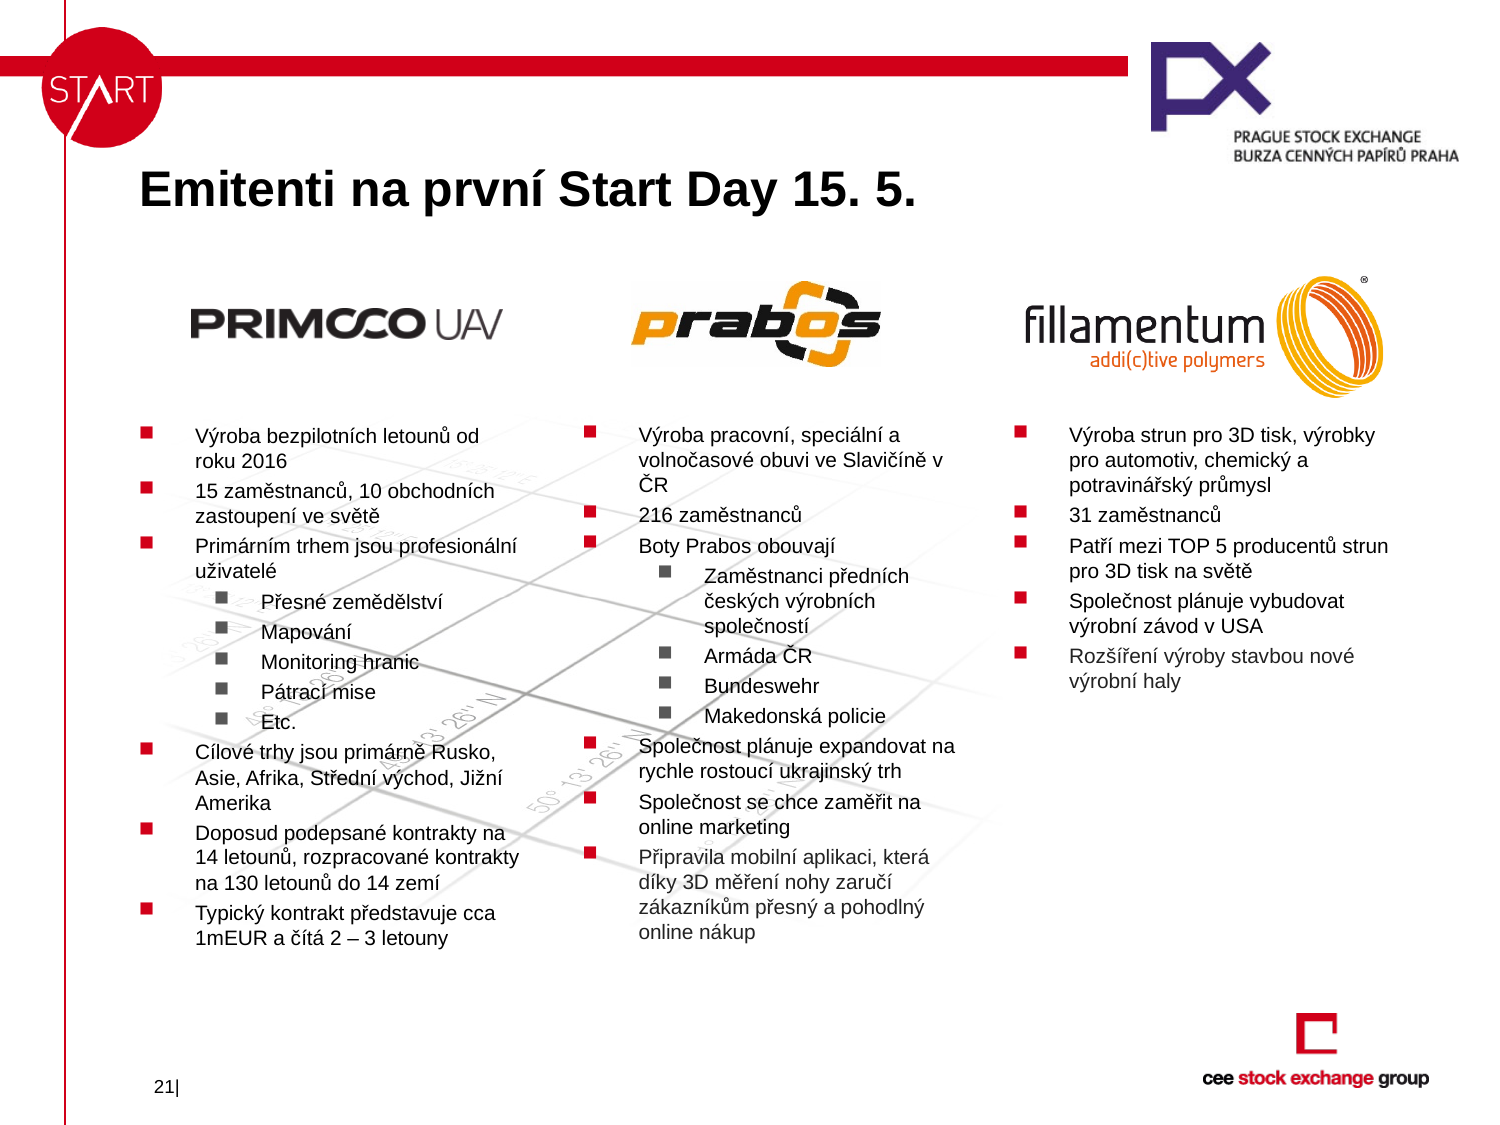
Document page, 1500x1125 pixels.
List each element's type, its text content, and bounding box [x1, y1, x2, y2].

text_box Výroba strun pro 3D tisk, výrobky pro automotiv, chemický a potravinářský průmysl 31 zaměstnanců Patří mezi TOP 5 producentů strun pro 3D tisk na světě Společnost plánuje vybudovat výrobní závod v USA Rozšíření výroby stavbou nové výrobní haly [997, 414, 1411, 1114]
picture [1411, 1013, 1429, 1088]
slide_number 21| [123, 1067, 195, 1118]
title Emitenti na první Start Day 15. 5. [124, 149, 1011, 275]
picture [1151, 42, 1459, 164]
text_box Výroba pracovní, speciální a volnočasové obuvi ve Slavičíně v ČR 216 zaměstnanců Boty Prabos obouvají Zaměstnanci předních českých výrobních společností Armáda ČR Bundeswehr Makedonská policie Společnost plánuje expandovat na rychle rostoucí ukrajinský trh Společnost se chce zaměřit na online marketing Připravila mobilní aplikaci, která díky 3D měření nohy zaručí zákazníkům přesný a pohodlný online nákup [567, 414, 981, 1114]
list Výroba bezpilotních letounů od roku 2016 15 zaměstnanců, 10 obchodních zastoupení ve světě Primárním trhem jsou profesionální uživatelé Přesné zemědělství Mapování Monitoring hranic Pátrací mise Etc. Cílové trhy jsou primárně Rusko, Asie, Afrika, Střední východ, Jižní Amerika Doposud podepsané kontrakty na 14 letounů, rozpracované kontrakty na 130 letounů do 14 zemí Typický kontrakt představuje cca 1mEUR a čítá 2 – 3 letouny [123, 415, 537, 1115]
picture [191, 308, 503, 340]
picture [123, 273, 1385, 1096]
picture [41, 26, 162, 148]
